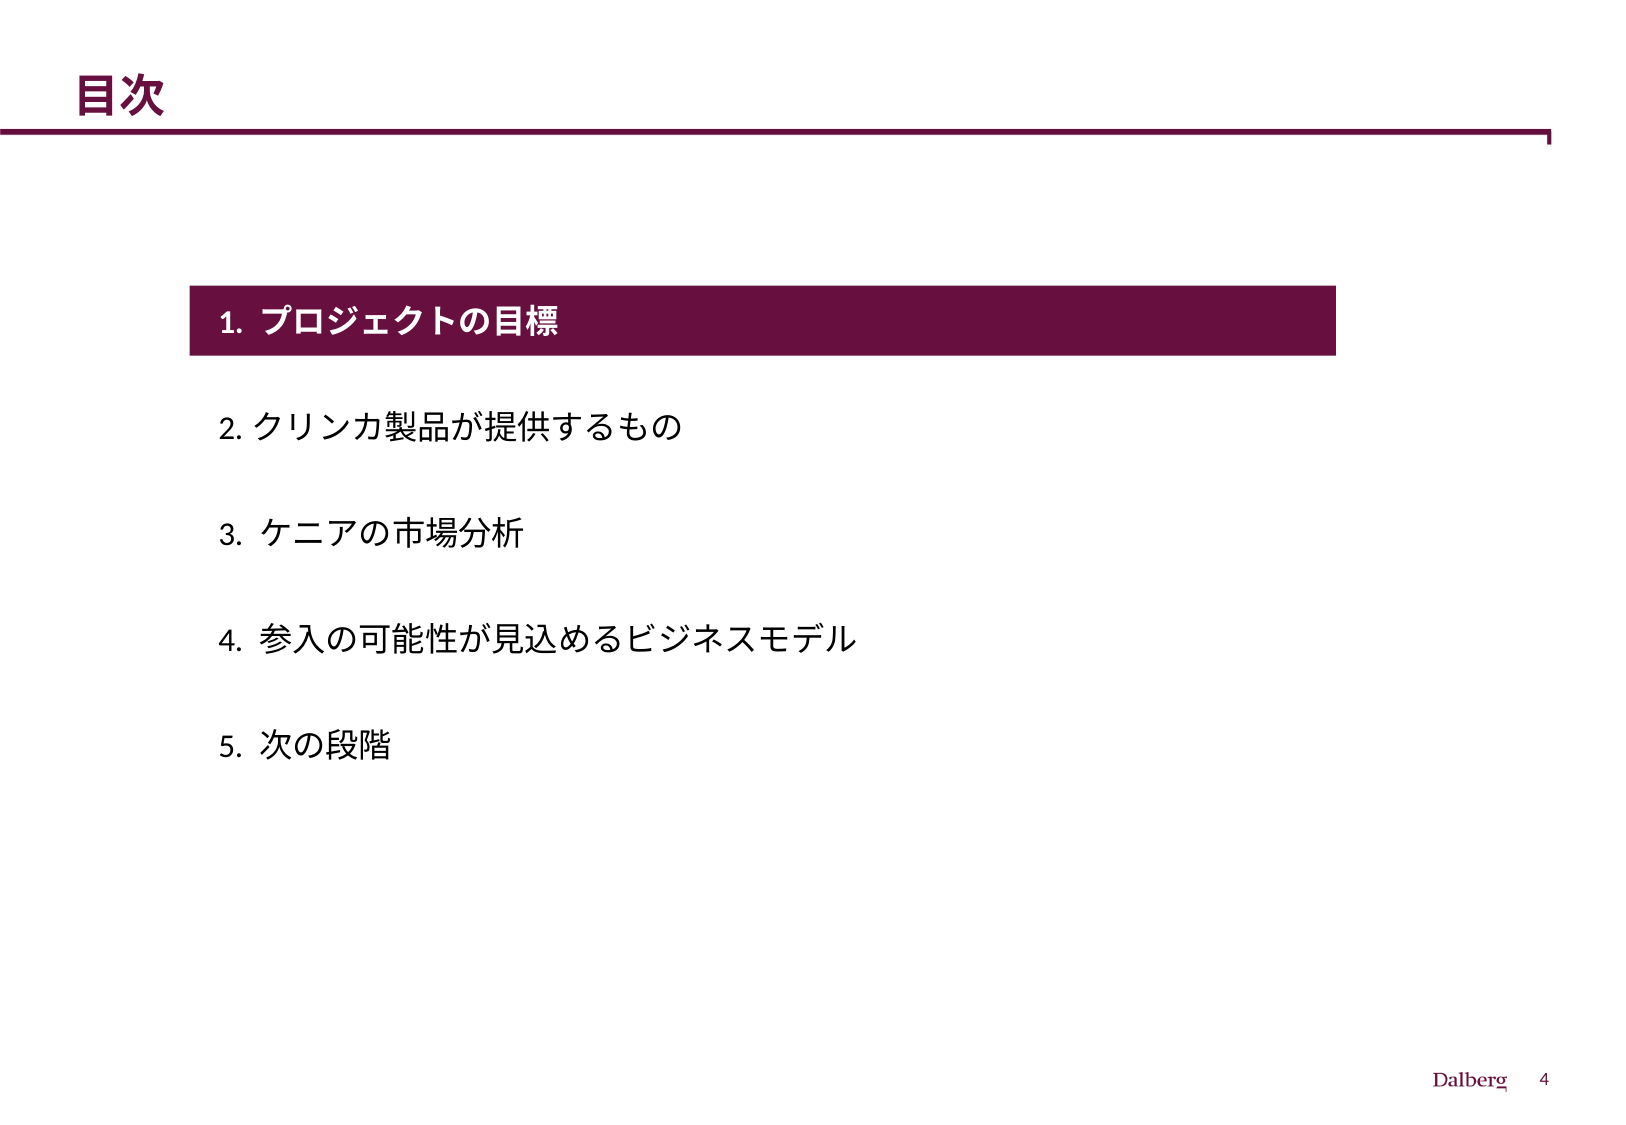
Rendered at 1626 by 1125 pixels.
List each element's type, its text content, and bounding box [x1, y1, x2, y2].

title 目次 [73, 22, 1552, 123]
text_box 4. 参入の可能性が見込めるビジネスモデル [189, 603, 1336, 674]
text_box 1. プロジェクトの目標 [189, 285, 1336, 356]
text_box 2.クリンカ製品が提供するもの [189, 391, 1336, 462]
text_box 5. 次の段階 [189, 708, 1336, 779]
text_box 3. ケニアの市場分析 [189, 497, 1336, 568]
picture [1433, 1072, 1507, 1092]
picture [0, 125, 1625, 146]
